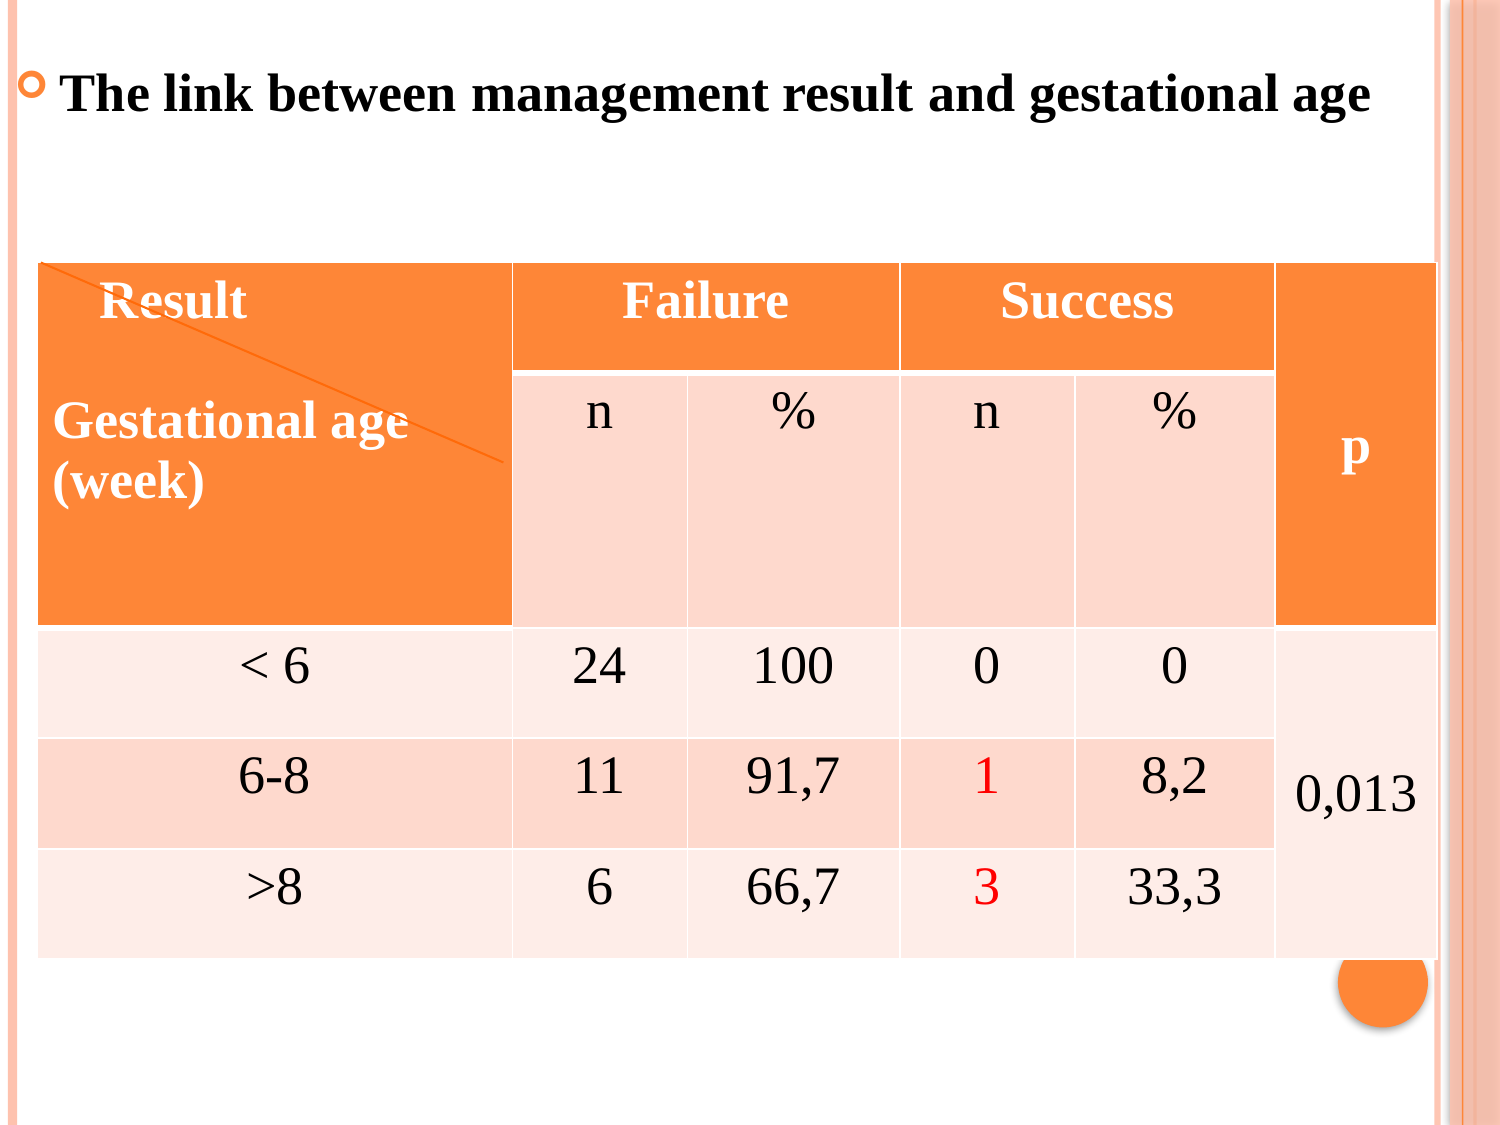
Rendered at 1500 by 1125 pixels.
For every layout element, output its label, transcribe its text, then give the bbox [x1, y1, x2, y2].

table_header Success [901, 263, 1274, 370]
table_cell 0,013 [1276, 631, 1436, 958]
table_cell 8,2 [1076, 739, 1274, 848]
table_cell 3 [901, 850, 1074, 958]
table_header p [1276, 263, 1436, 625]
table_cell < 6 [38, 631, 512, 737]
table_cell >8 [38, 850, 512, 958]
table_header Result Gestational age (week) [38, 263, 512, 625]
table_cell n [513, 376, 687, 627]
table_cell % [688, 376, 899, 627]
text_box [40, 261, 504, 463]
table_cell 1 [901, 739, 1074, 848]
table_cell 66,7 [688, 850, 899, 958]
table_cell % [1076, 376, 1274, 627]
table_cell 11 [513, 739, 687, 848]
table_cell 6 [513, 850, 687, 958]
table_cell 6-8 [38, 739, 512, 848]
table_cell 100 [688, 629, 899, 737]
table_cell 33,3 [1076, 850, 1274, 958]
table_header Failure [513, 263, 899, 370]
table_cell n [901, 376, 1074, 627]
table_cell 24 [513, 629, 687, 737]
table_cell 91,7 [688, 739, 899, 848]
table_cell 0 [1076, 629, 1274, 737]
table_cell 0 [901, 629, 1074, 737]
list The link between management result and gestational age [0, 50, 1438, 1062]
